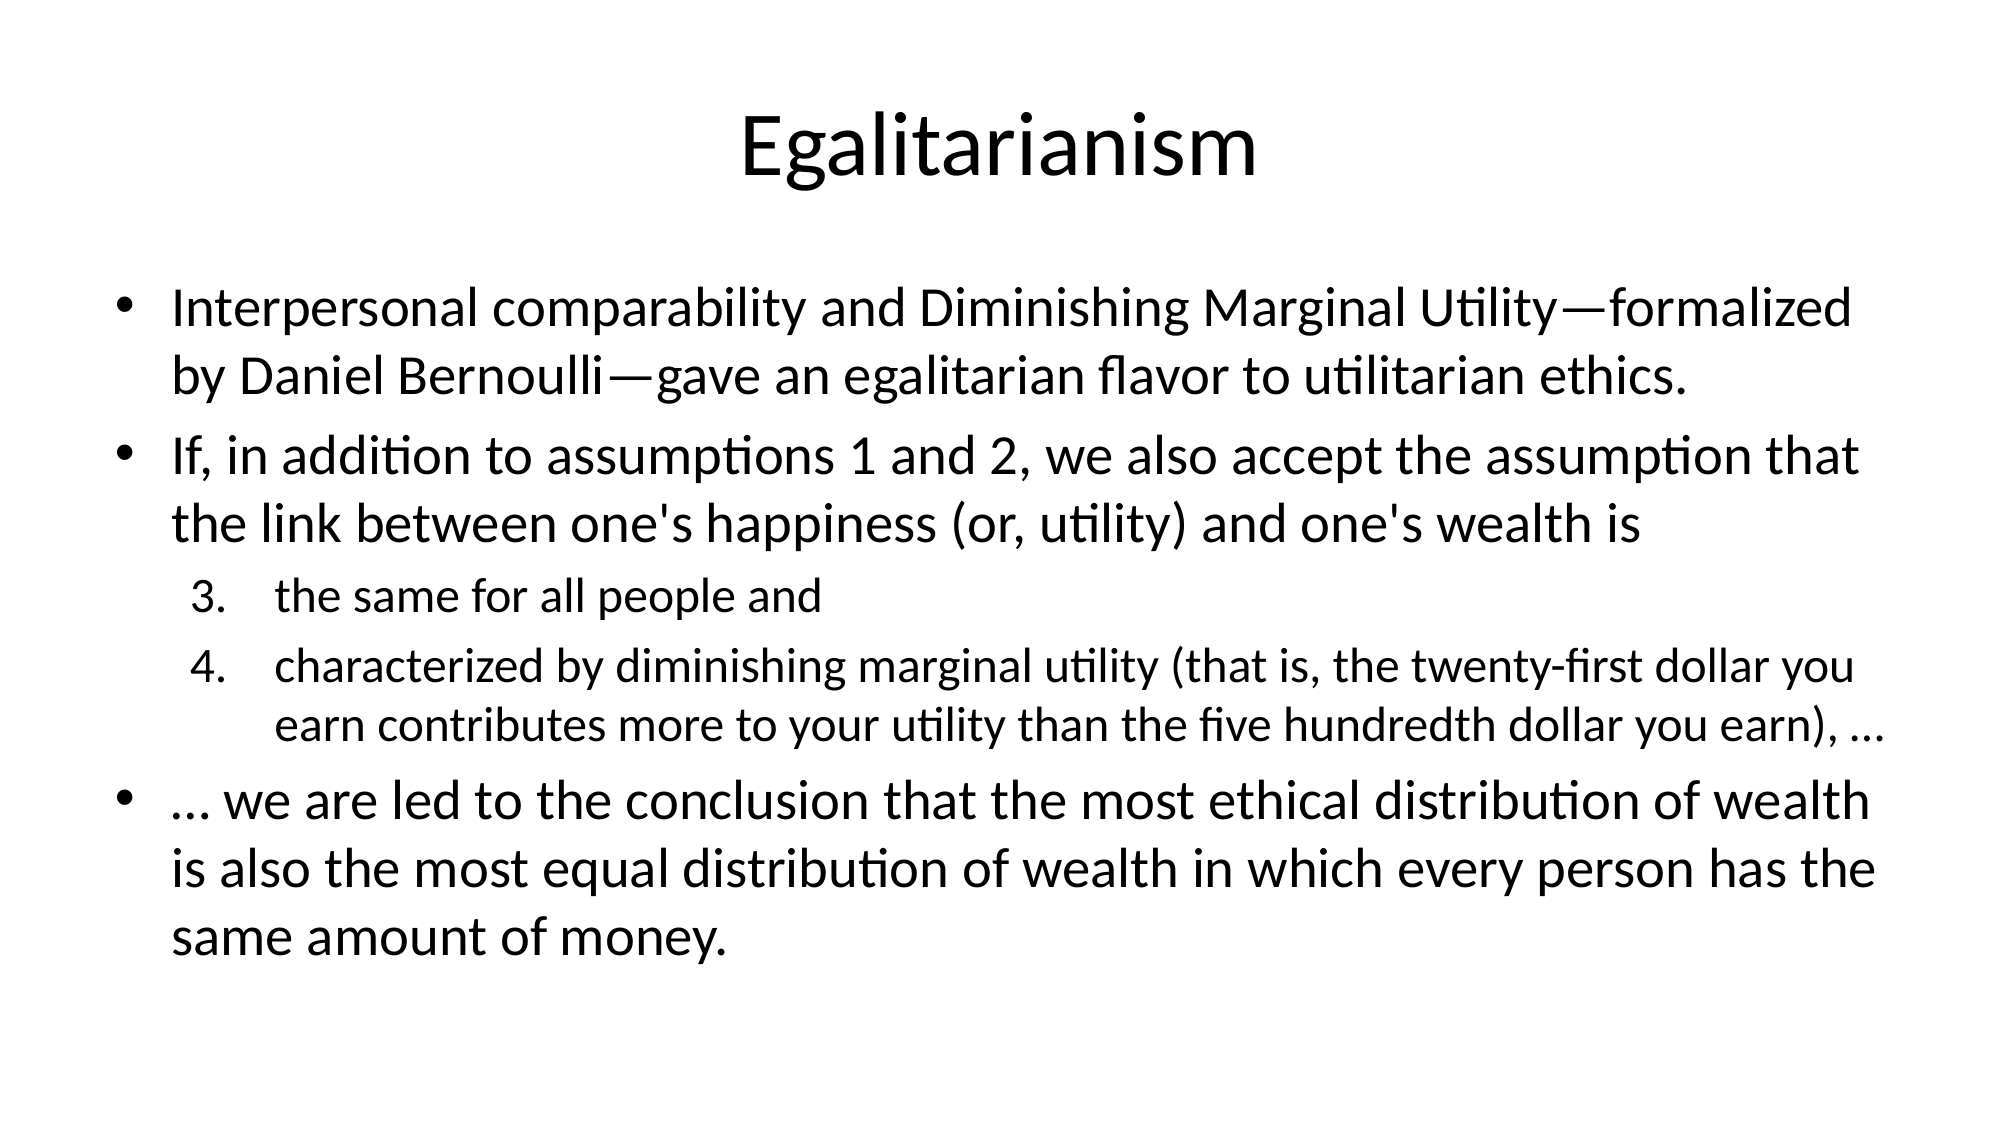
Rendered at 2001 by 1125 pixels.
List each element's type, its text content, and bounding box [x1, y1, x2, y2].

title Egalitarianism [99, 45, 1900, 233]
list Interpersonal comparability and Diminishing Marginal Utility—formalized by Daniel Bernoulli—gave an egalitarian flavor to utilitarian ethics. If, in addition to assumptions 1 and 2, we also accept the assumption that the link between one's happiness (or, utility) and one's wealth is the same for all people and characterized by diminishing marginal utility (that is, the twenty-first dollar you earn contributes more to your utility than the five hundredth dollar you earn), … … we are led to the conclusion that the most ethical distribution of wealth is also the most equal distribution of wealth in which every person has the same amount of money. [99, 262, 1900, 1005]
